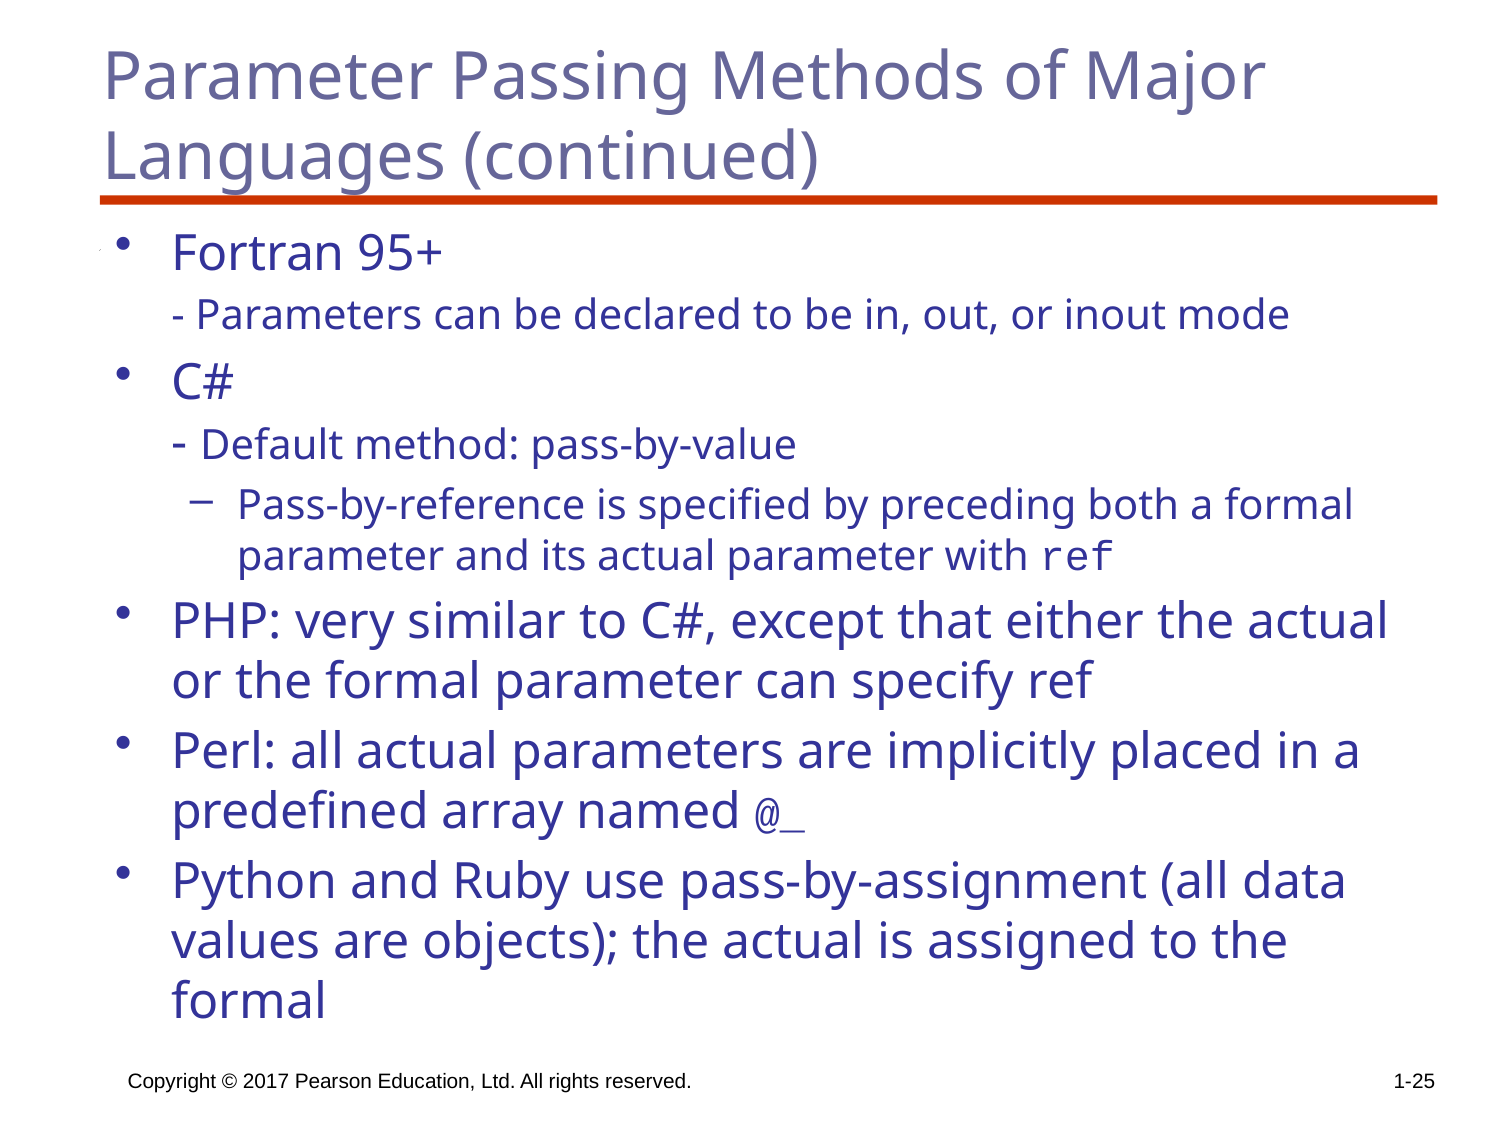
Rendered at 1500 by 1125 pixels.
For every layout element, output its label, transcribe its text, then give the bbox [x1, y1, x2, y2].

footer Copyright © 2017 Pearson Education, Ltd. All rights reserved. [112, 1025, 801, 1101]
title Parameter Passing Methods of Major Languages (continued) [87, 24, 1425, 213]
slide_number 1-25 [1137, 1024, 1451, 1101]
list Fortran 95+ - Parameters can be declared to be in, out, or inout mode C# - Default method: pass-by-value Pass-by-reference is specified by preceding both a formal parameter and its actual parameter with ref PHP: very similar to C#, except that either the actual or the formal parameter can specify ref Perl: all actual parameters are implicitly placed in a predefined array named @_ Python and Ruby use pass-by-assignment (all data values are objects); the actual is assigned to the formal [99, 212, 1438, 1025]
